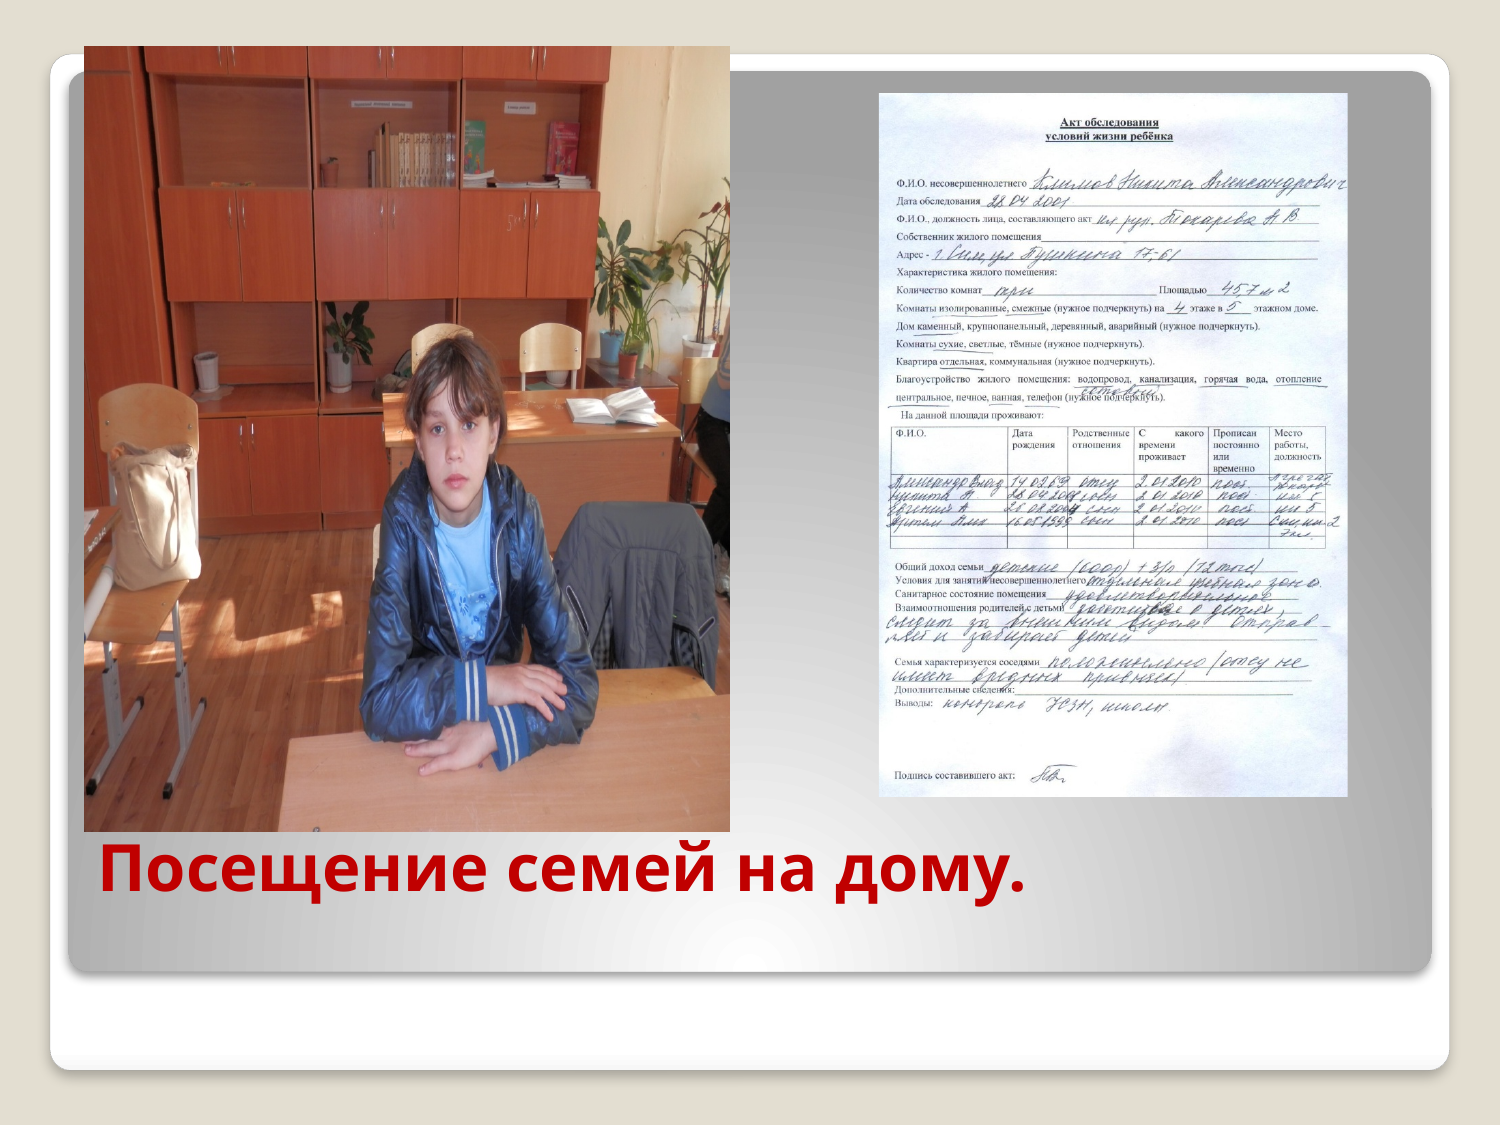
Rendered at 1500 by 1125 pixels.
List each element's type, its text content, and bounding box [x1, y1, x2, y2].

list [878, 93, 1348, 797]
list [84, 46, 730, 833]
title Посещение семей на дому. [82, 817, 1425, 991]
